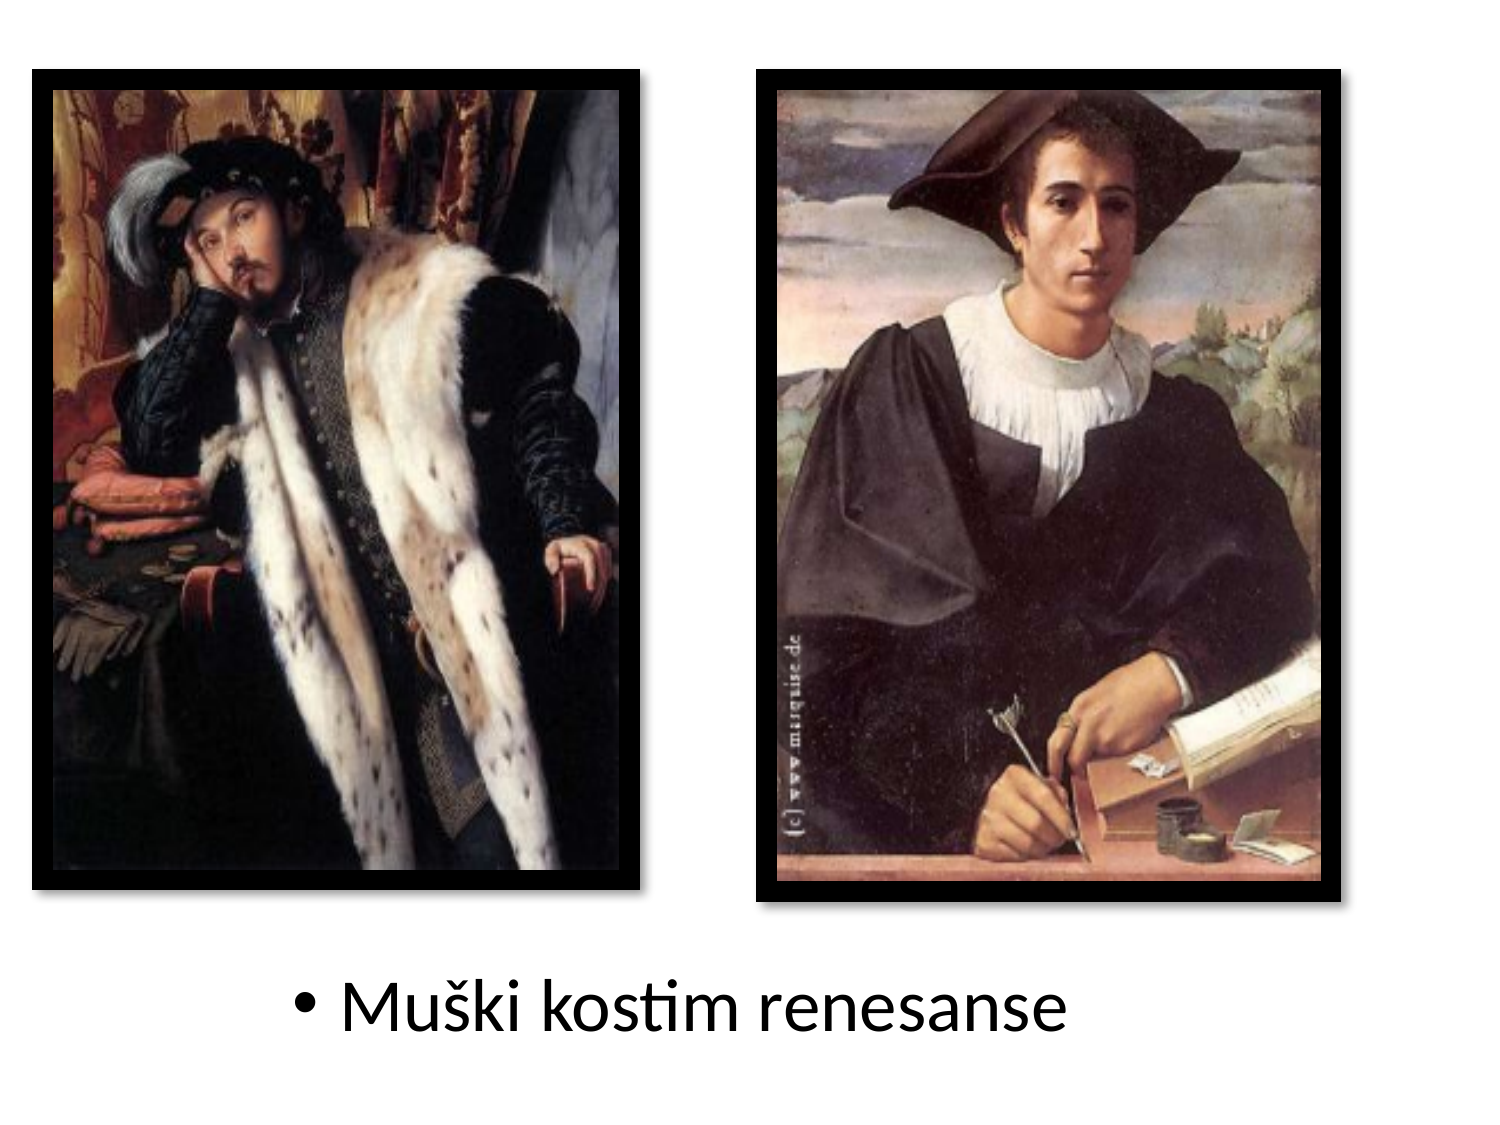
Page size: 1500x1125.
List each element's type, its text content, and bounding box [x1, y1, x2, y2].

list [52, 89, 620, 870]
text_box Muški kostim renesanse [277, 949, 1152, 1054]
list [776, 89, 1321, 882]
